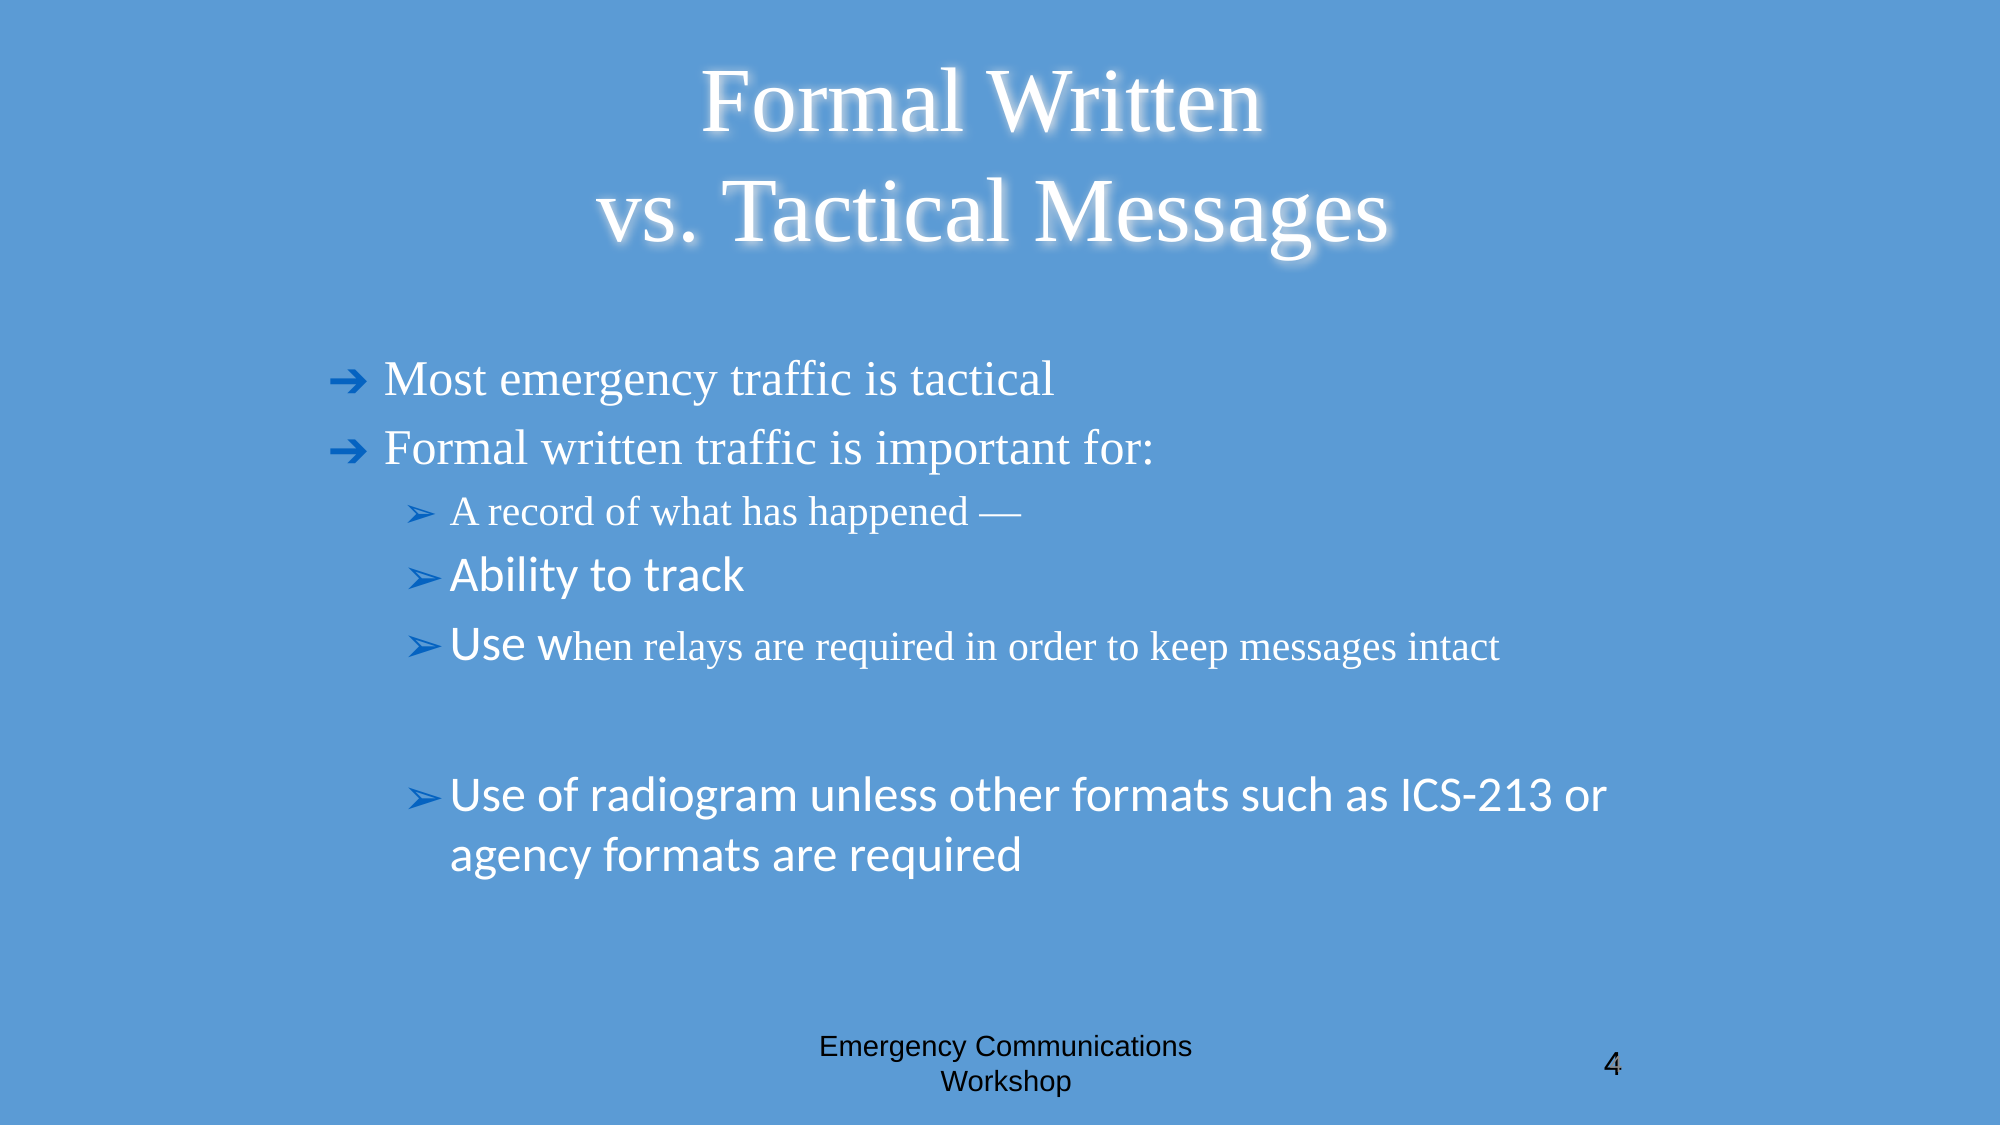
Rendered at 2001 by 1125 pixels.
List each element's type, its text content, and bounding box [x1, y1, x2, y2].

slide_number 4 [1325, 1025, 1638, 1100]
text_box Emergency Communications Workshop [737, 1025, 1275, 1100]
list Most emergency traffic is tactical Formal written traffic is important for: A record of what has happened — Ability to track Use when relays are required in order to keep messages intact Use of radiogram unless other formats such as ICS-213 or agency formats are required [312, 337, 1688, 1025]
title Formal Written vs. Tactical Messages [549, 56, 1438, 244]
